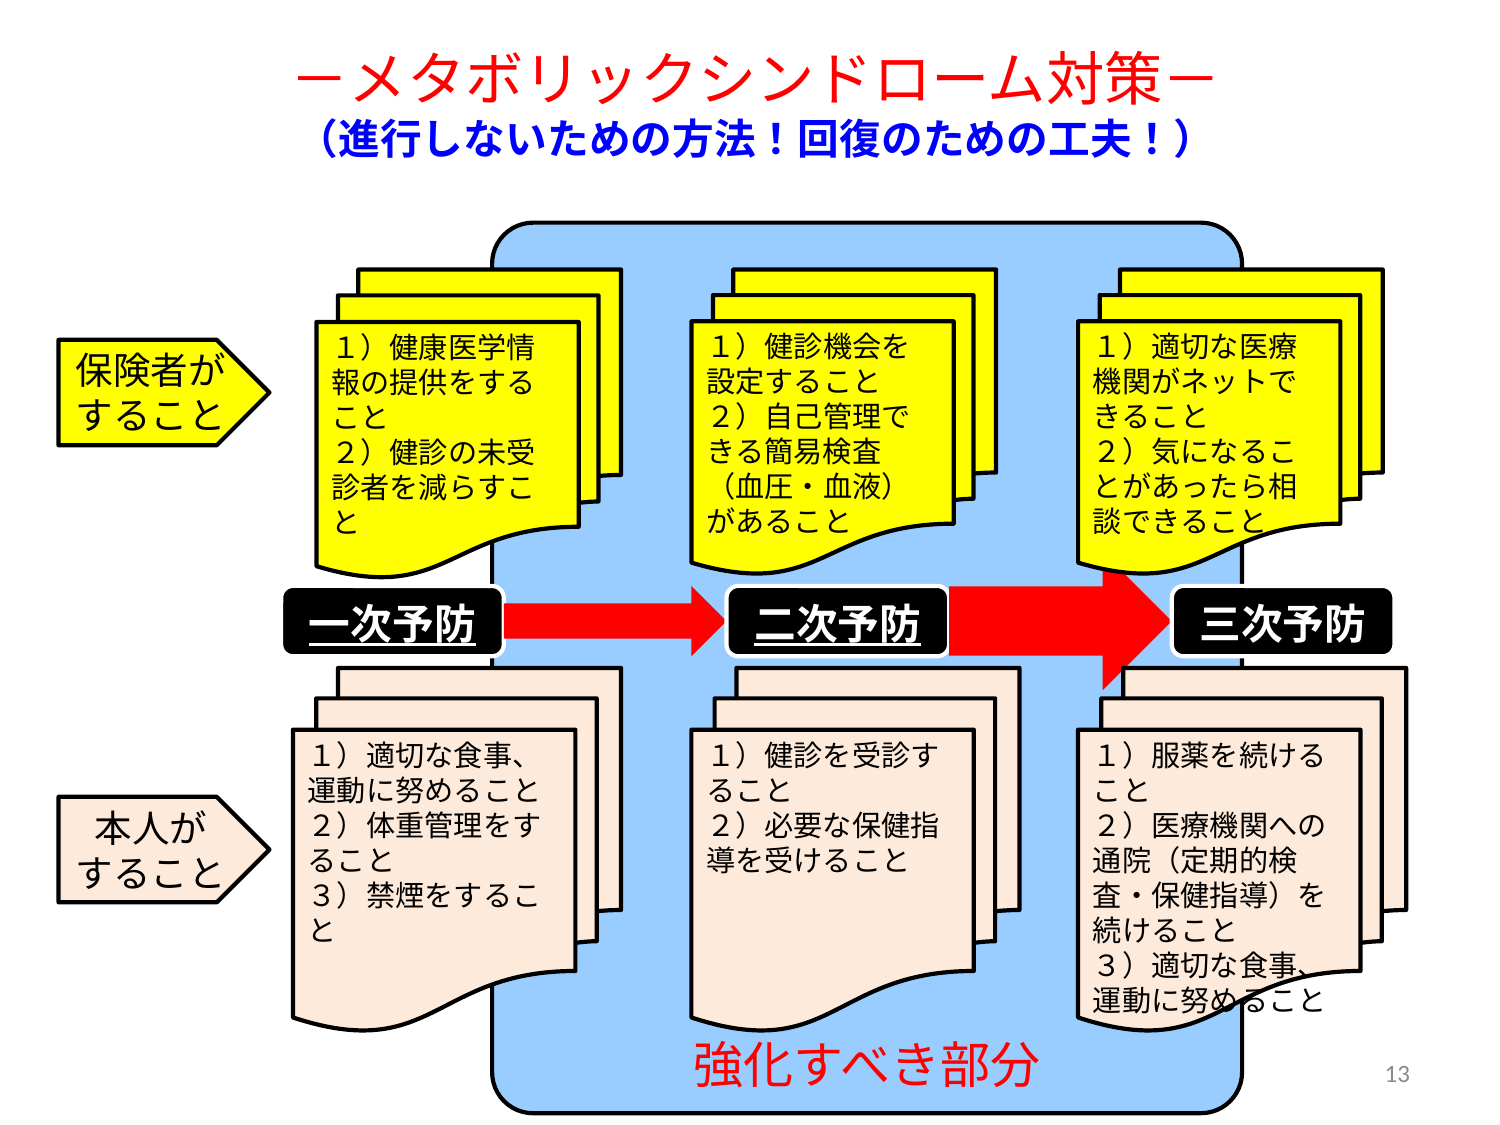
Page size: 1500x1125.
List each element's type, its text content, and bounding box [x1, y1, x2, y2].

text_box １）適切な食事、運動に努めること ２）体重管理をすること ３）禁煙をすること [290, 666, 624, 1033]
text_box １）服薬を続けること ２）医療機関への通院（定期的検査・保健指導）を続けること ３）適切な食事、運動に努めること [1075, 665, 1409, 1033]
text_box 強化すべき部分 [490, 666, 1245, 1116]
text_box １）健康医学情報の提供をすること ２）健診の未受診者を減らすこと [314, 267, 624, 580]
text_box 本人が すること [56, 794, 272, 905]
slide_number 13 [1074, 1042, 1425, 1103]
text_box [280, 585, 1395, 657]
text_box １）健診を受診すること ２）必要な保健指導を受けること [689, 666, 1022, 1033]
text_box １）適切な医療機関がネットできること ２）気になることがあったら相談できること [1076, 267, 1385, 576]
text_box －メタボリックシンドローム対策－ （進行しないための方法！回復のための工夫！） [35, 35, 1477, 170]
text_box １）健診機会を設定すること ２）自己管理できる簡易検査（血圧・血液）があること [689, 267, 999, 576]
text_box 保険者がすること [56, 337, 272, 448]
text_box 強化すべき部分 [490, 220, 1245, 584]
